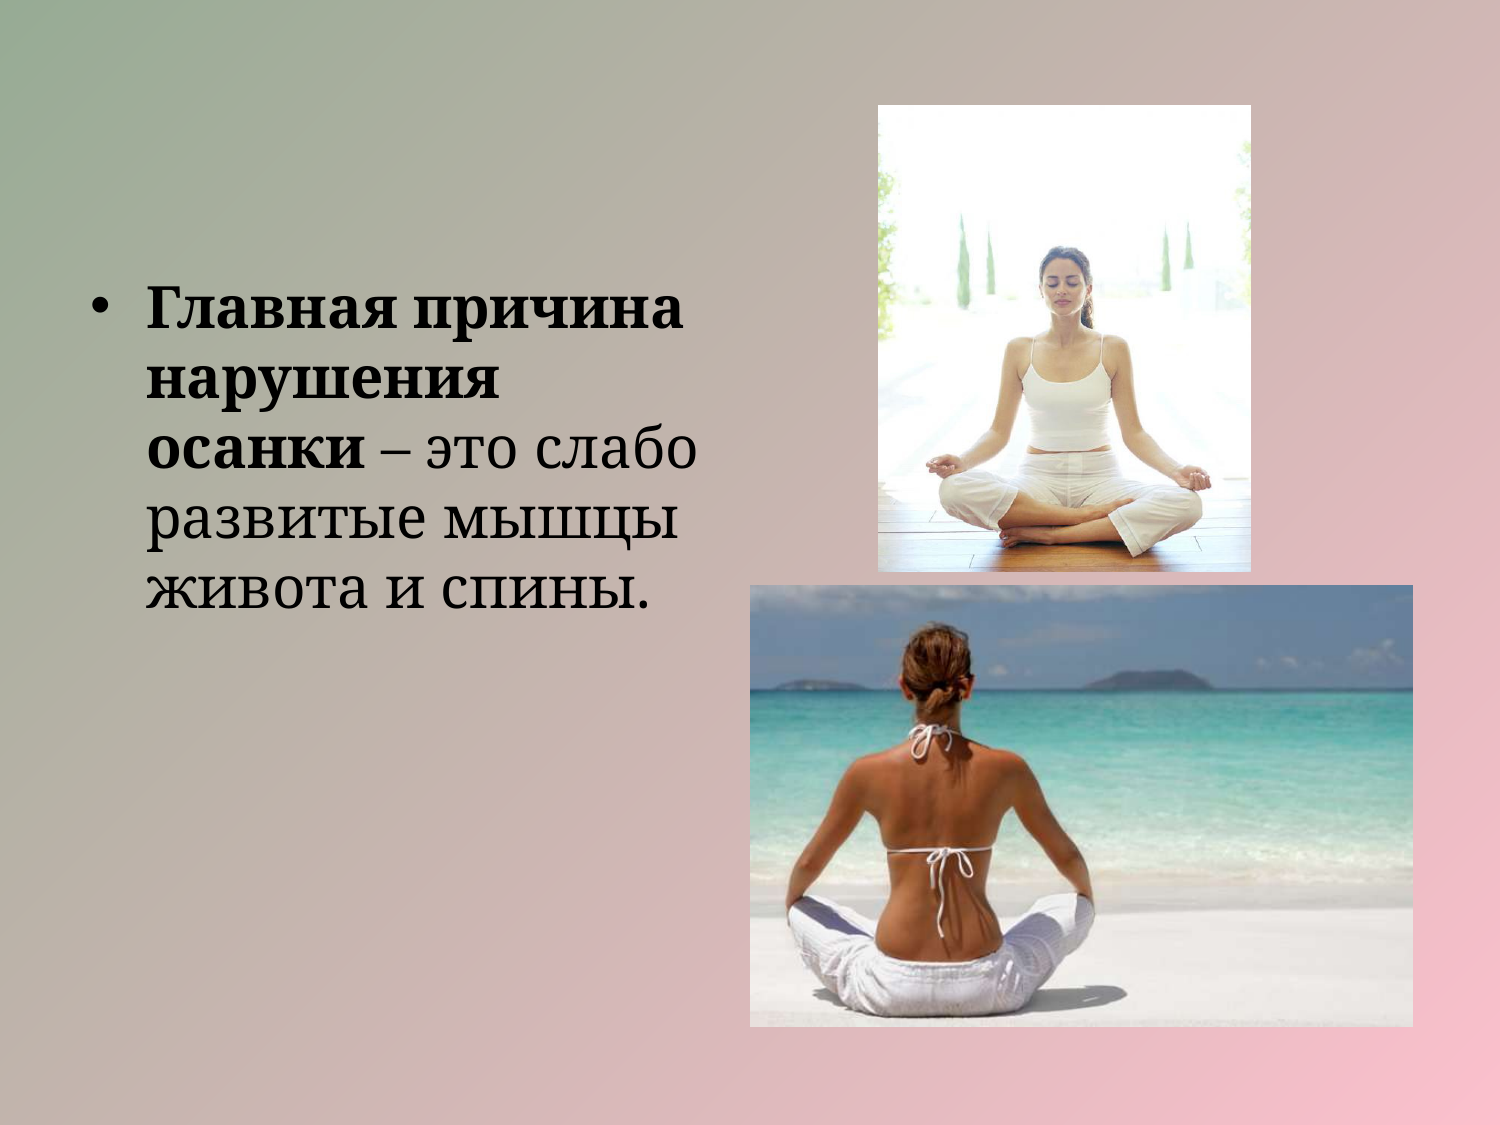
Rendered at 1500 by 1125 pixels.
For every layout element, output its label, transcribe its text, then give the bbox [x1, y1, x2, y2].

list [749, 585, 1413, 1027]
list Главная причина нарушения осанки – это слабо развитые мышцы живота и спины. [74, 262, 738, 680]
picture [878, 105, 1251, 572]
